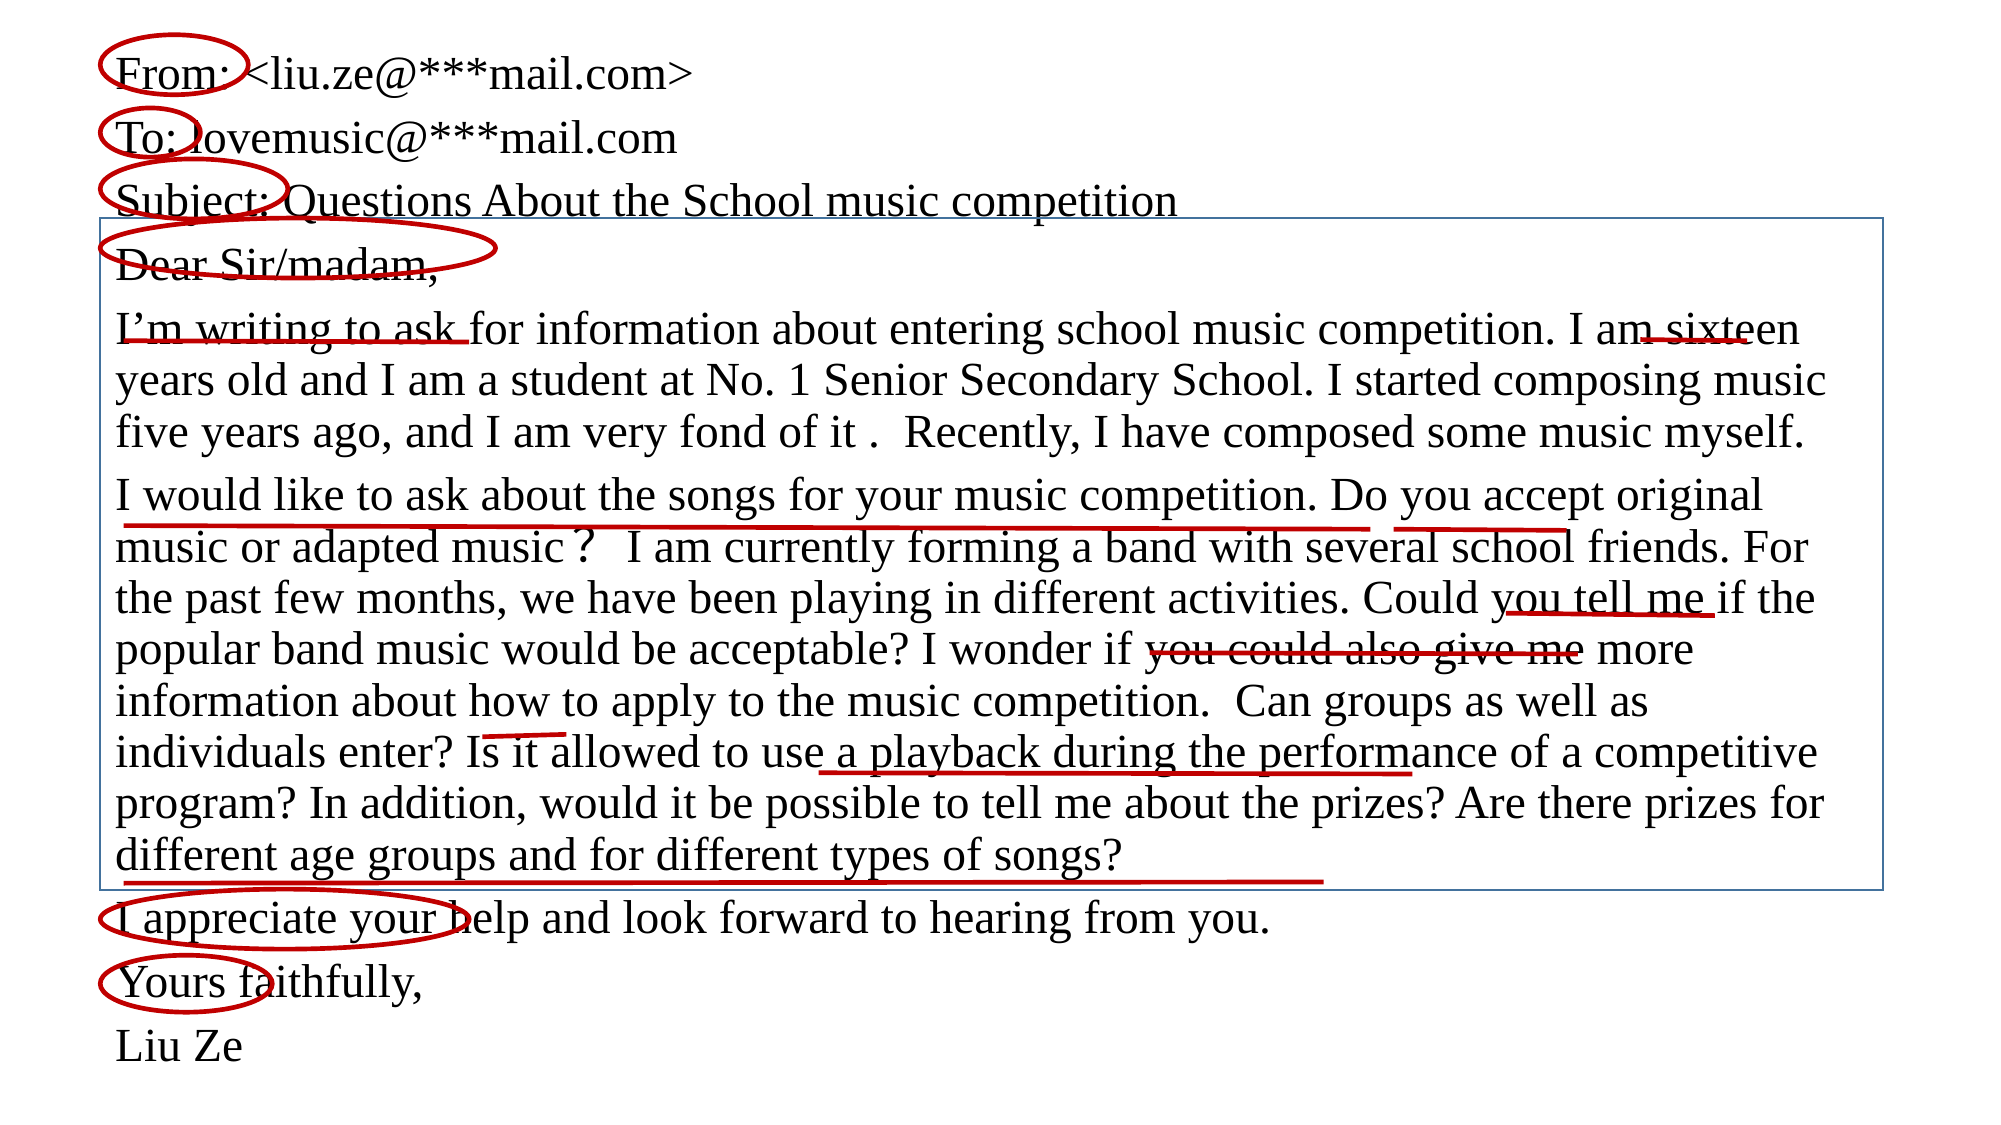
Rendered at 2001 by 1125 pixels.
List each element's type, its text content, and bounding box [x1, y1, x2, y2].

text_box [99, 954, 274, 1014]
text_box [99, 216, 497, 280]
text_box [99, 33, 250, 96]
list From: <liu.ze@***mail.com> To: lovemusic@***mail.com Subject: Questions About the School music competition Dear Sir/madam, I’m writing to ask for information about entering school music competition. I am sixteen years old and I am a student at No. 1 Senior Secondary School. I started composing music five years ago, and I am very fond of it . Recently, I have composed some music myself. I would like to ask about the songs for your music competition. Do you accept original music or adapted music？I am currently forming a band with several school friends. For the past few months, we have been playing in different activities. Could you tell me if the popular band music would be acceptable? I wonder if you could also give me more information about how to apply to the music competition. Can groups as well as individuals enter? Is it allowed to use a playback during the performance of a competitive program? In addition, would it be possible to tell me about the prizes? Are there prizes for different age groups and for different types of songs? I appreciate your help and look forward to hearing from you. Yours faithfully, Liu Ze [100, 891, 1883, 1088]
text_box [99, 106, 202, 159]
text_box [99, 157, 289, 220]
text_box [99, 888, 471, 951]
text_box [99, 217, 1884, 891]
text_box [123, 525, 1371, 530]
list From: <liu.ze@***mail.com> To: lovemusic@***mail.com Subject: Questions About the School music competition Dear Sir/madam, I’m writing to ask for information about entering school music competition. I am sixteen years old and I am a student at No. 1 Senior Secondary School. I started composing music five years ago, and I am very fond of it . Recently, I have composed some music myself. I would like to ask about the songs for your music competition. Do you accept original music or adapted music？I am currently forming a band with several school friends. For the past few months, we have been playing in different activities. Could you tell me if the popular band music would be acceptable? I wonder if you could also give me more information about how to apply to the music competition. Can groups as well as individuals enter? Is it allowed to use a playback during the performance of a competitive program? In addition, would it be possible to tell me about the prizes? Are there prizes for different age groups and for different types of songs? I appreciate your help and look forward to hearing from you. Yours faithfully, Liu Ze [100, 40, 1883, 217]
